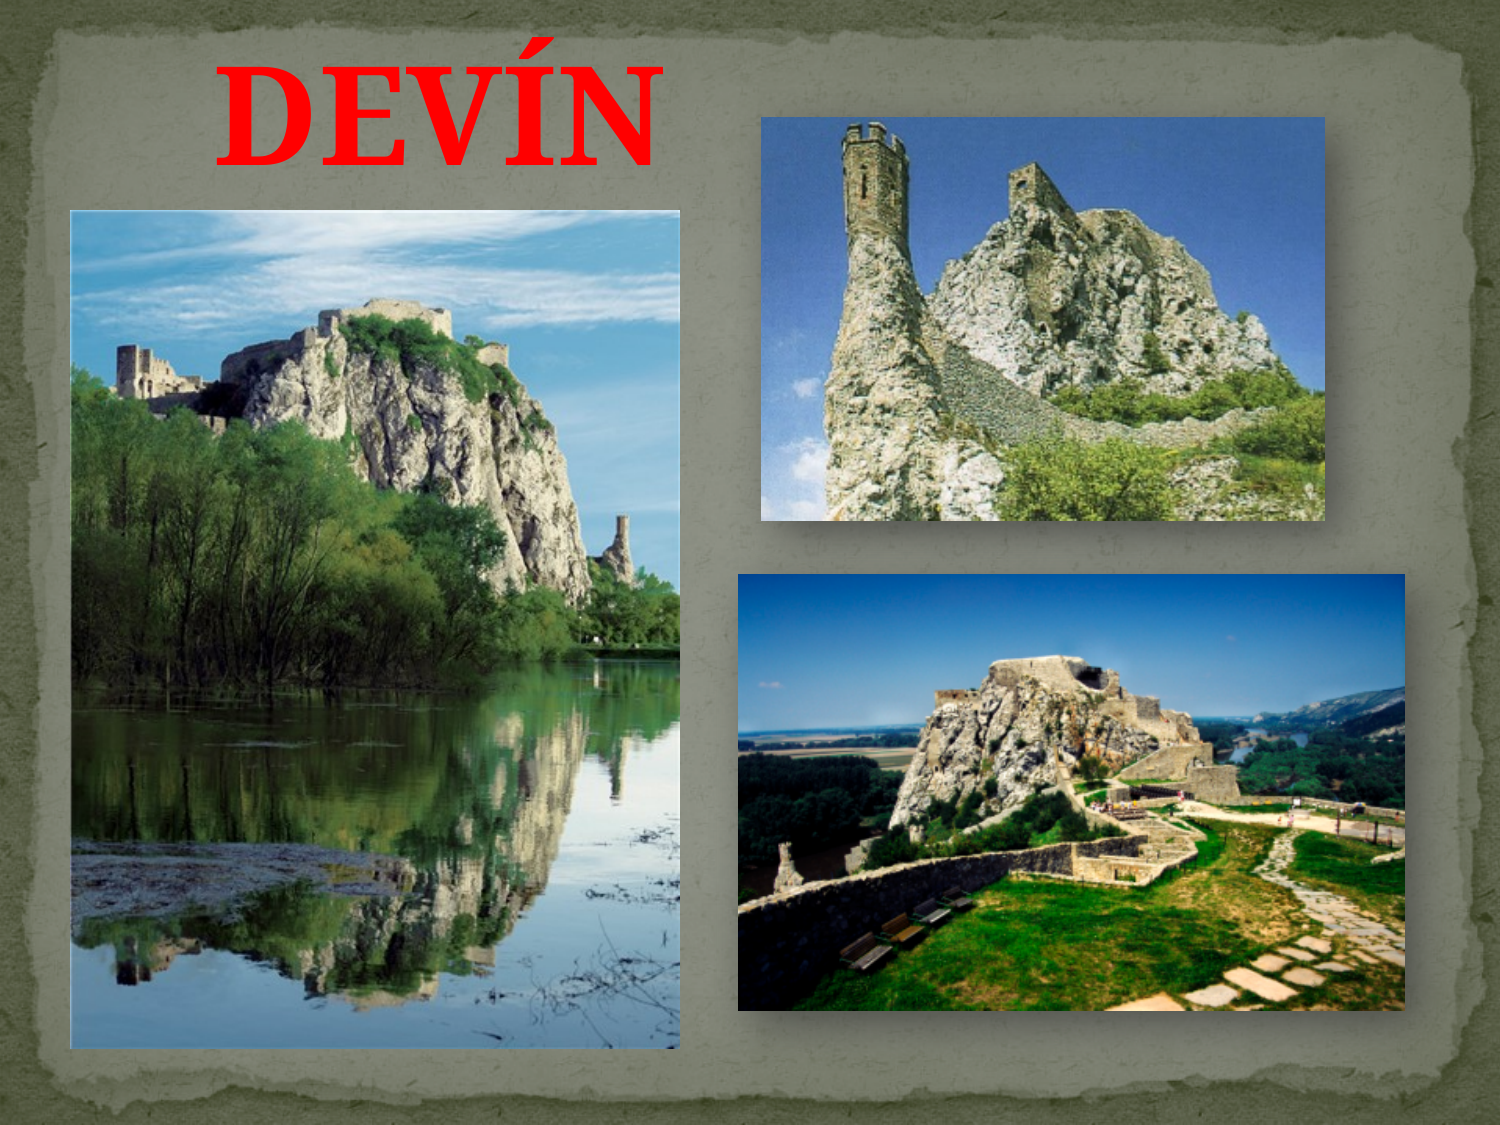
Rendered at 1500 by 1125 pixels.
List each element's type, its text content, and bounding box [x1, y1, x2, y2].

title DEVÍN [199, 0, 1032, 200]
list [764, 119, 1323, 519]
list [740, 576, 1404, 1009]
picture [70, 210, 680, 1049]
